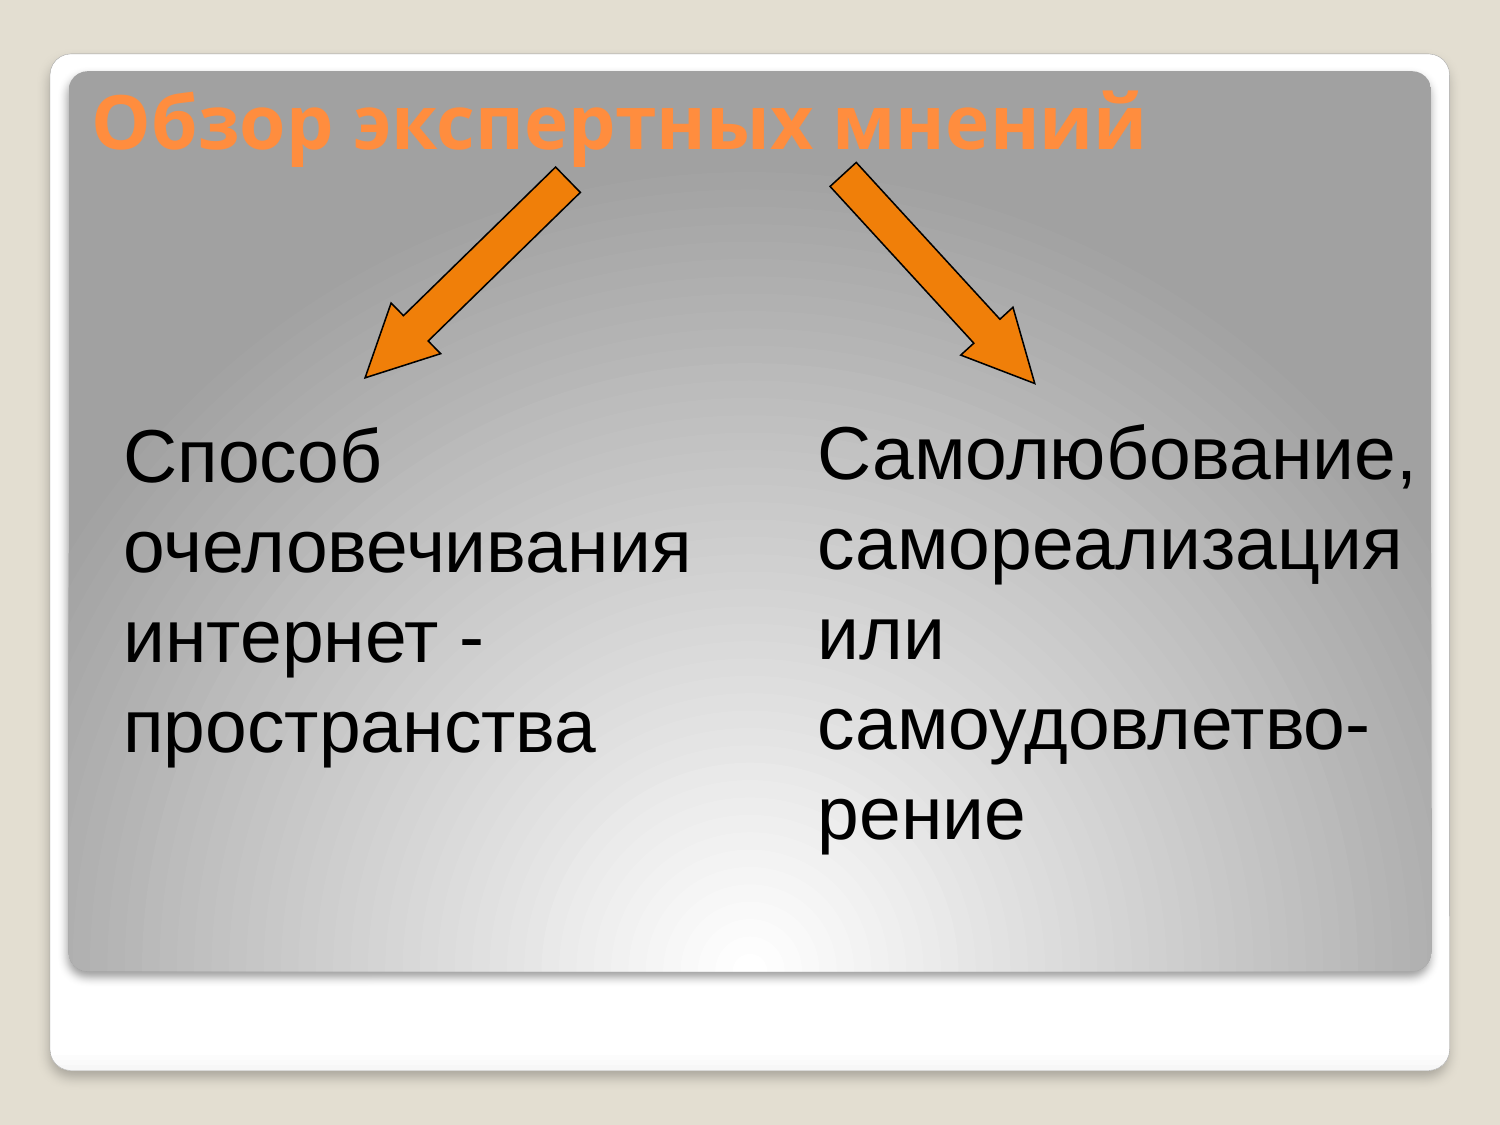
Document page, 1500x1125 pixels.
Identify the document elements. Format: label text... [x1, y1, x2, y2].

text_box Самолюбование, самореализация или самоудовлетво-рение [803, 397, 1500, 862]
title Обзор экспертных мнений [76, 42, 1420, 173]
text_box Способ очеловечивания интернет - пространства [108, 400, 762, 775]
text_box [365, 167, 581, 378]
text_box [830, 162, 1035, 384]
